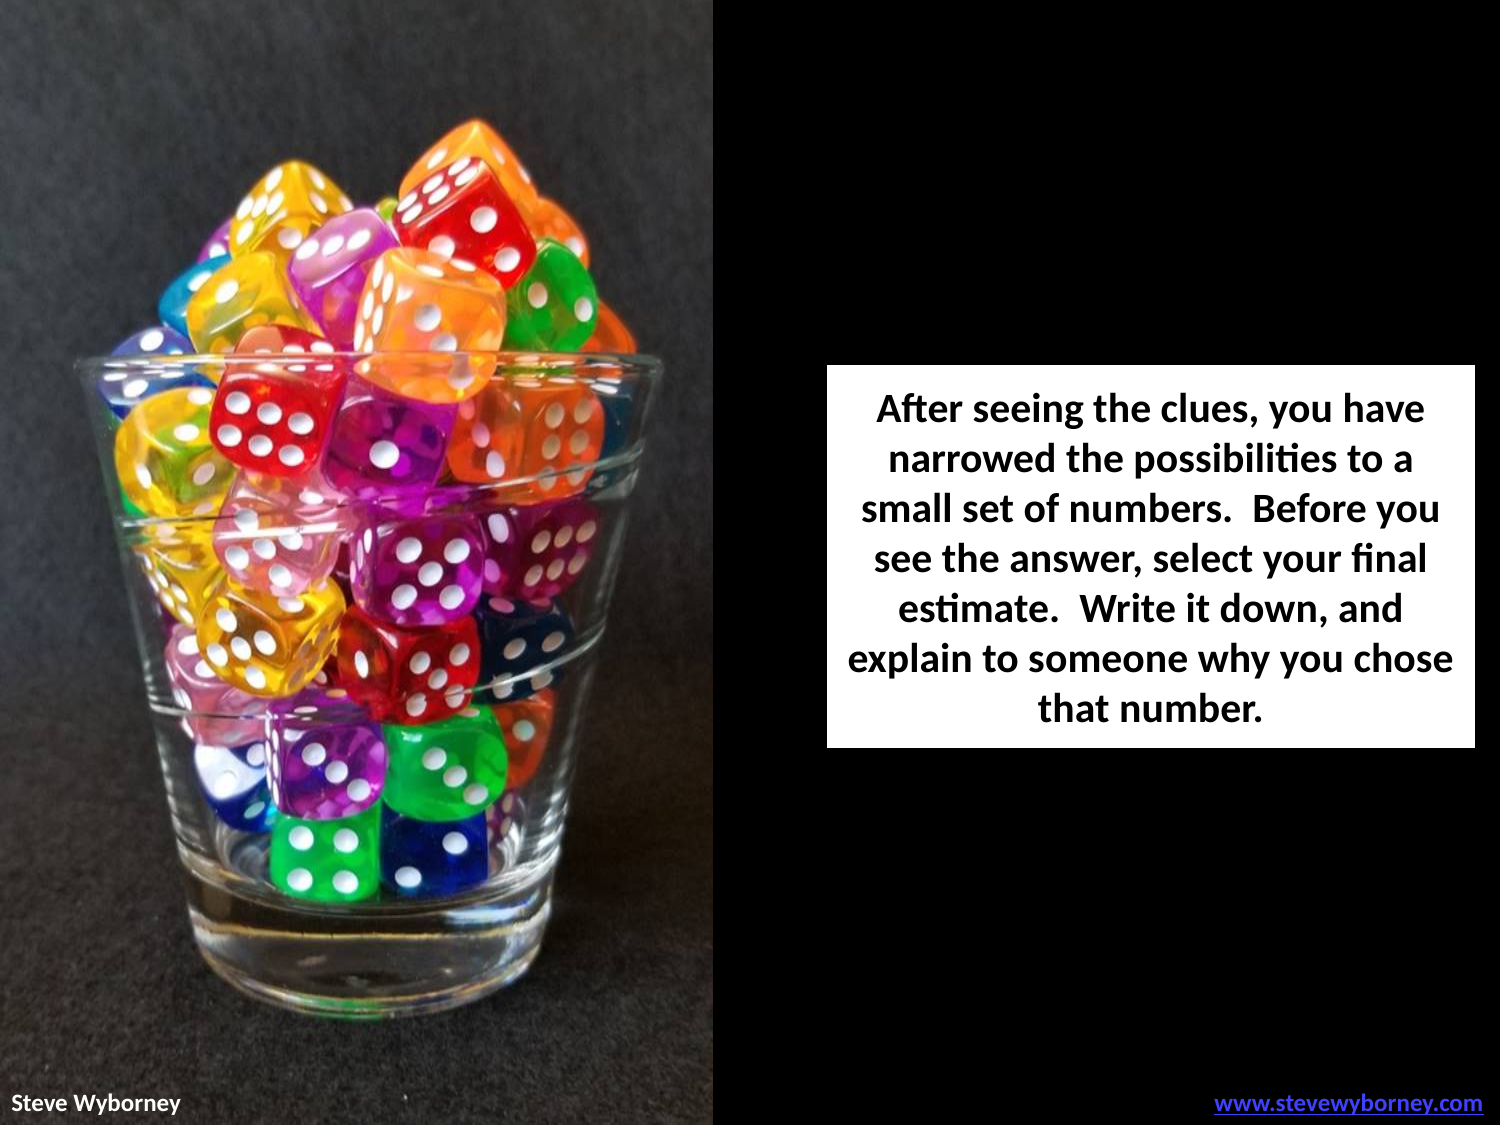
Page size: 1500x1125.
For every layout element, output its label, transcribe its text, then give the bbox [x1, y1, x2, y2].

text_box After seeing the clues, you have narrowed the possibilities to a small set of numbers. Before you see the answer, select your final estimate. Write it down, and explain to someone why you chose that number. [823, 360, 1479, 752]
text_box www.stevewyborney.com [1199, 1079, 1499, 1125]
picture [0, 0, 714, 1125]
